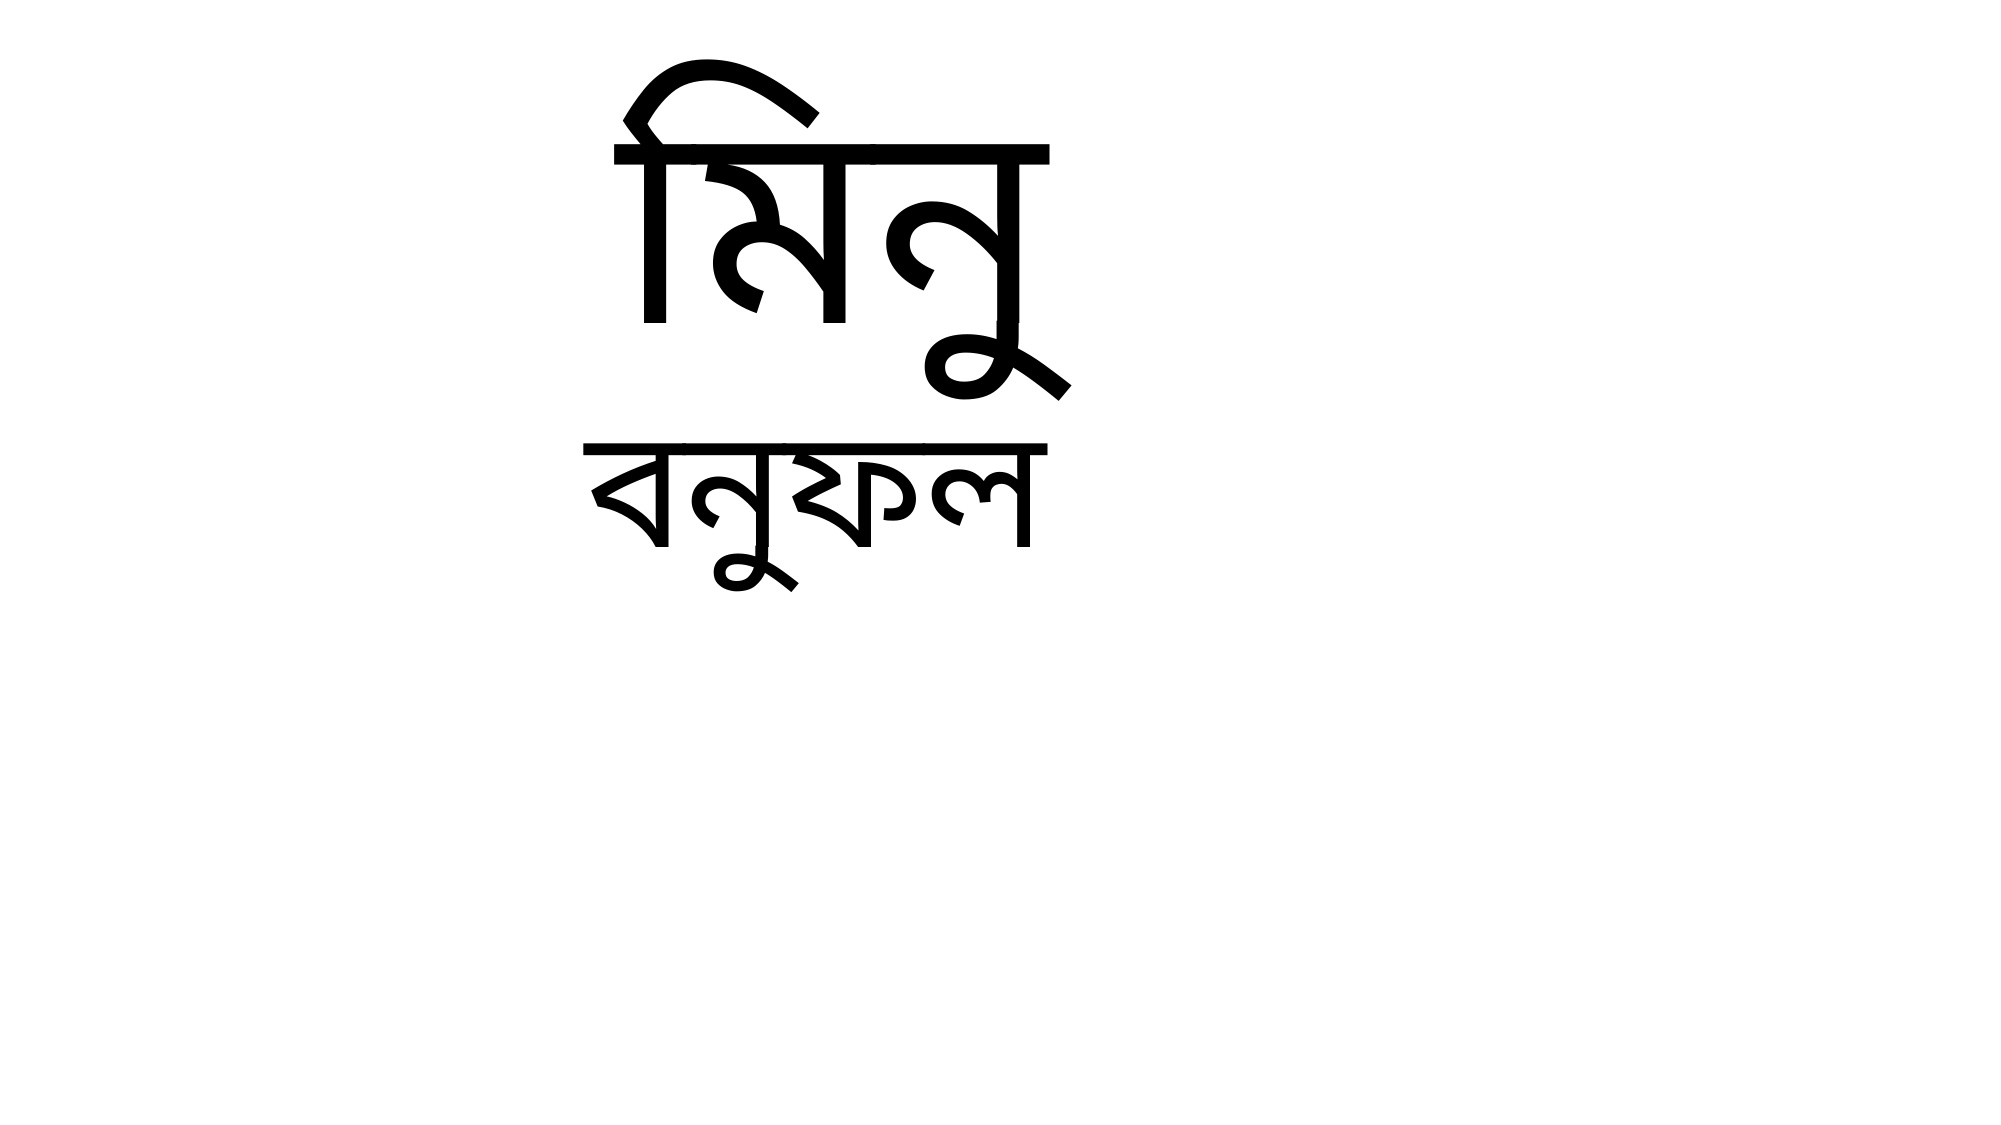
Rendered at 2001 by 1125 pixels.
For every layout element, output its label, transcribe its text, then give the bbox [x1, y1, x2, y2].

text_box মিনু বনুফল [546, 28, 1062, 589]
